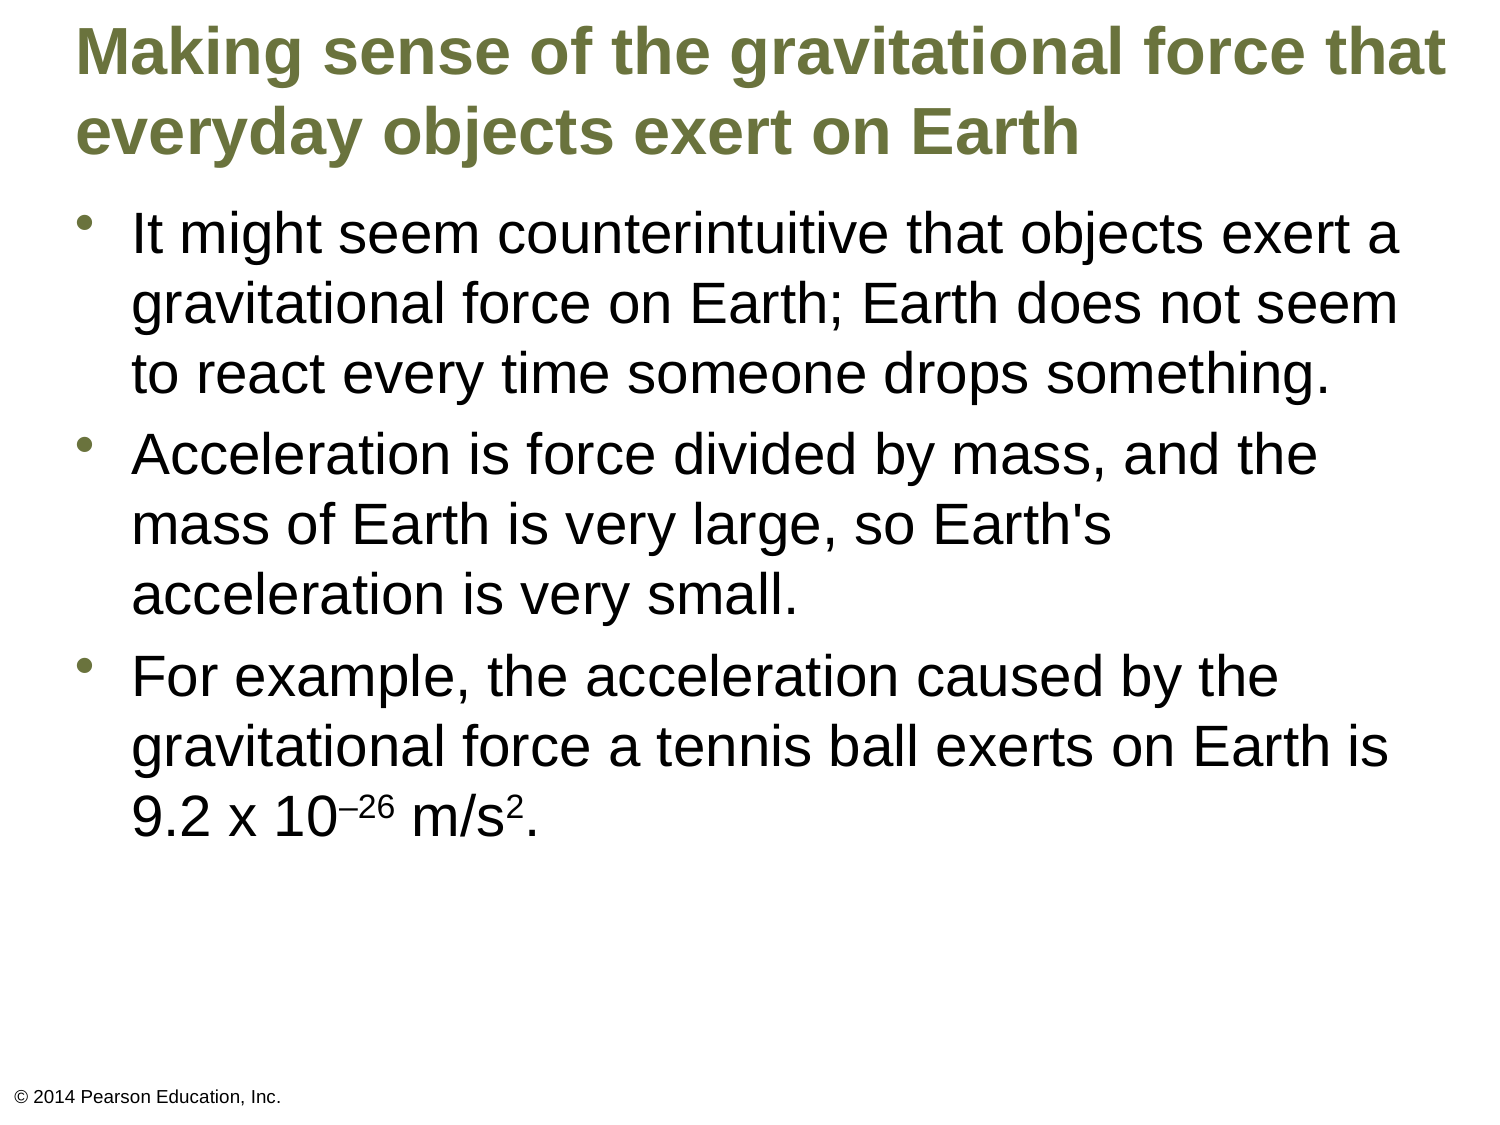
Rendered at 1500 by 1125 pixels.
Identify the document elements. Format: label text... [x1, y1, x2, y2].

list It might seem counterintuitive that objects exert a gravitational force on Earth; Earth does not seem to react every time someone drops something. Acceleration is force divided by mass, and the mass of Earth is very large, so Earth's acceleration is very small. For example, the acceleration caused by the gravitational force a tennis ball exerts on Earth is 9.2 x 10–26 m/s2. [59, 187, 1435, 1025]
title Making sense of the gravitational force that everyday objects exert on Earth [0, 0, 1500, 177]
footer © 2014 Pearson Education, Inc. [14, 1084, 900, 1115]
